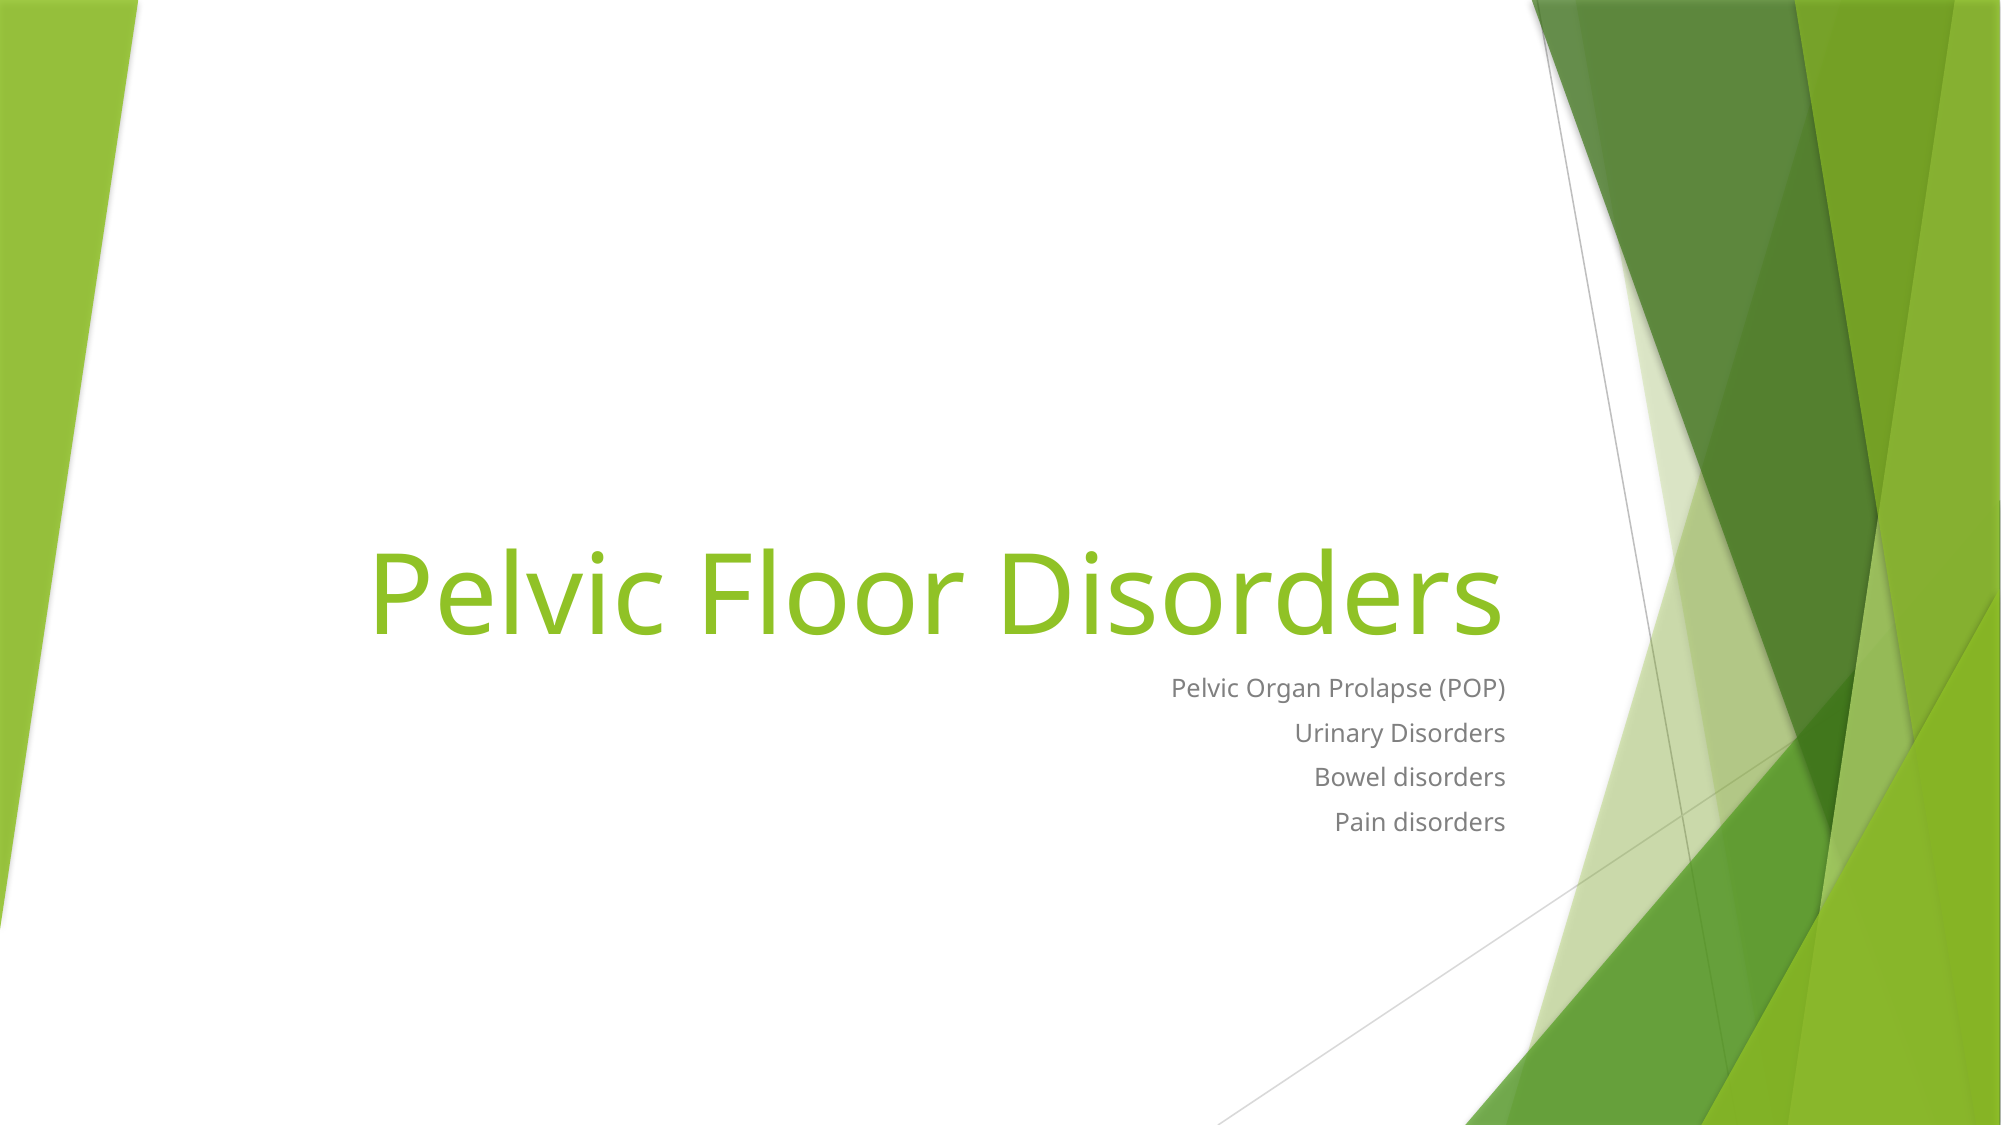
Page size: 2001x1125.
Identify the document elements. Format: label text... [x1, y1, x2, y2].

title Pelvic Floor Disorders [247, 394, 1522, 664]
subtitle Pelvic Organ Prolapse (POP) Urinary Disorders Bowel disorders Pain disorders [247, 664, 1522, 845]
